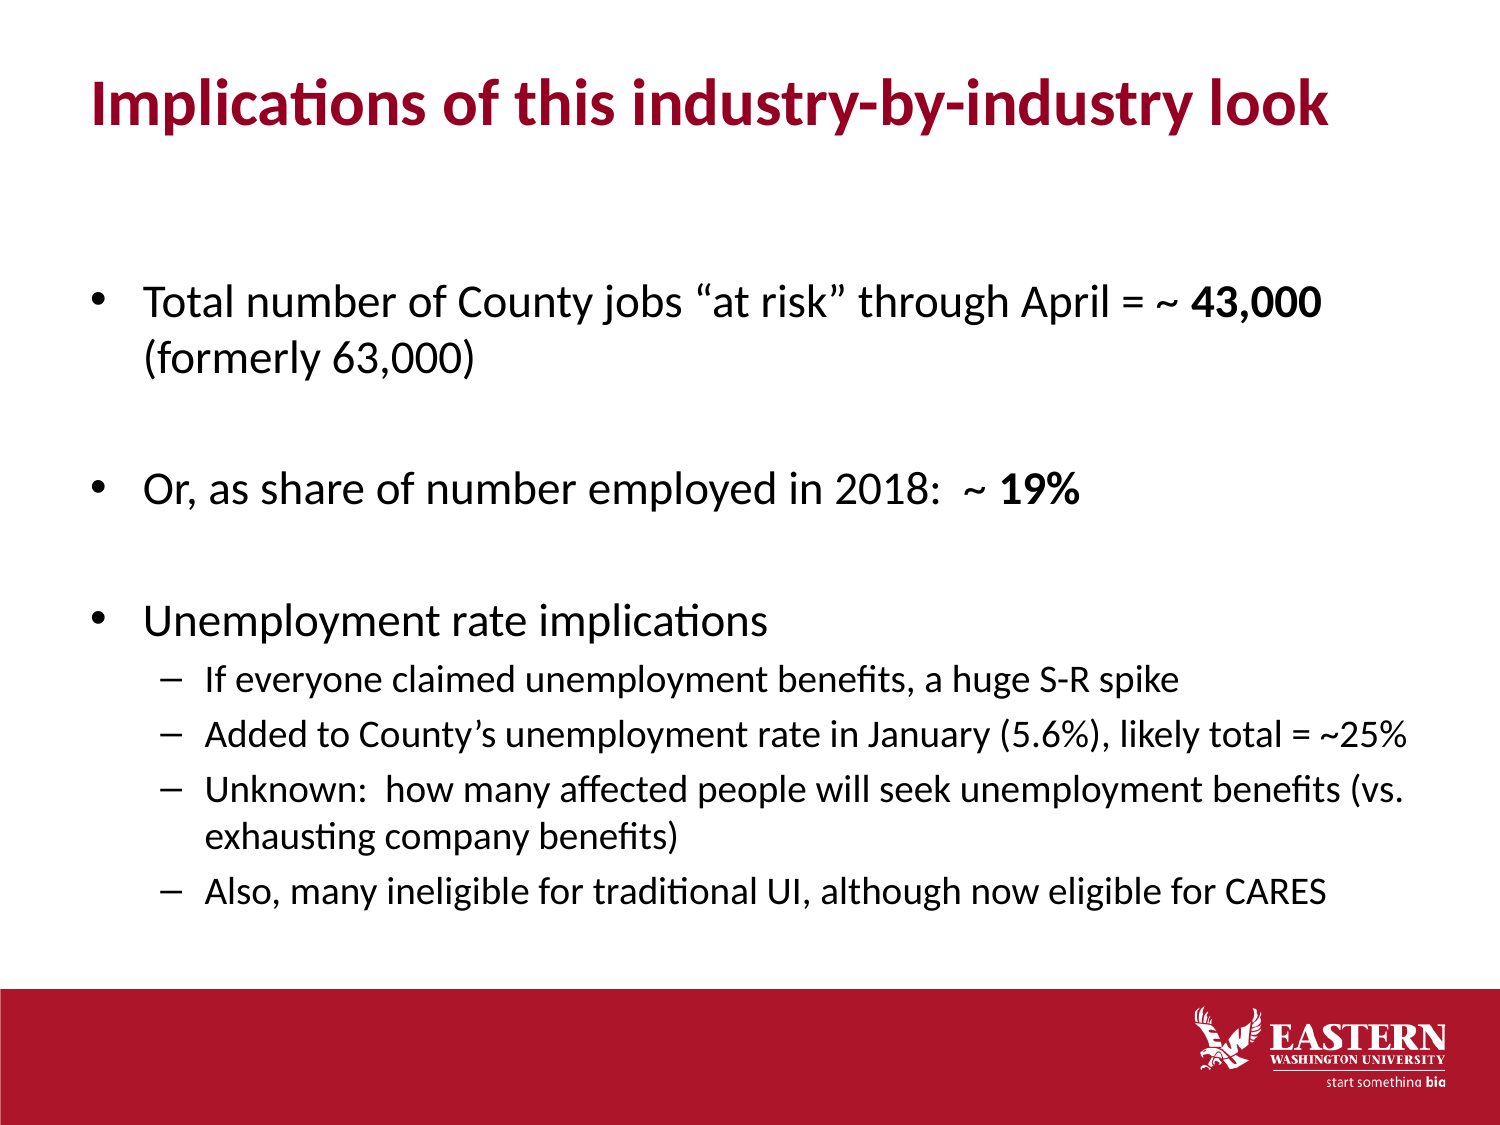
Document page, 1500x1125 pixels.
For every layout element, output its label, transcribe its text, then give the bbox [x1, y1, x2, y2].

title Implications of this industry-by-industry look [75, 45, 1425, 233]
list Total number of County jobs “at risk” through April = ~ 43,000 (formerly 63,000) Or, as share of number employed in 2018: ~ 19% Unemployment rate implications If everyone claimed unemployment benefits, a huge S-R spike Added to County’s unemployment rate in January (5.6%), likely total = ~25% Unknown: how many affected people will seek unemployment benefits (vs. exhausting company benefits) Also, many ineligible for traditional UI, although now eligible for CARES [75, 262, 1425, 961]
